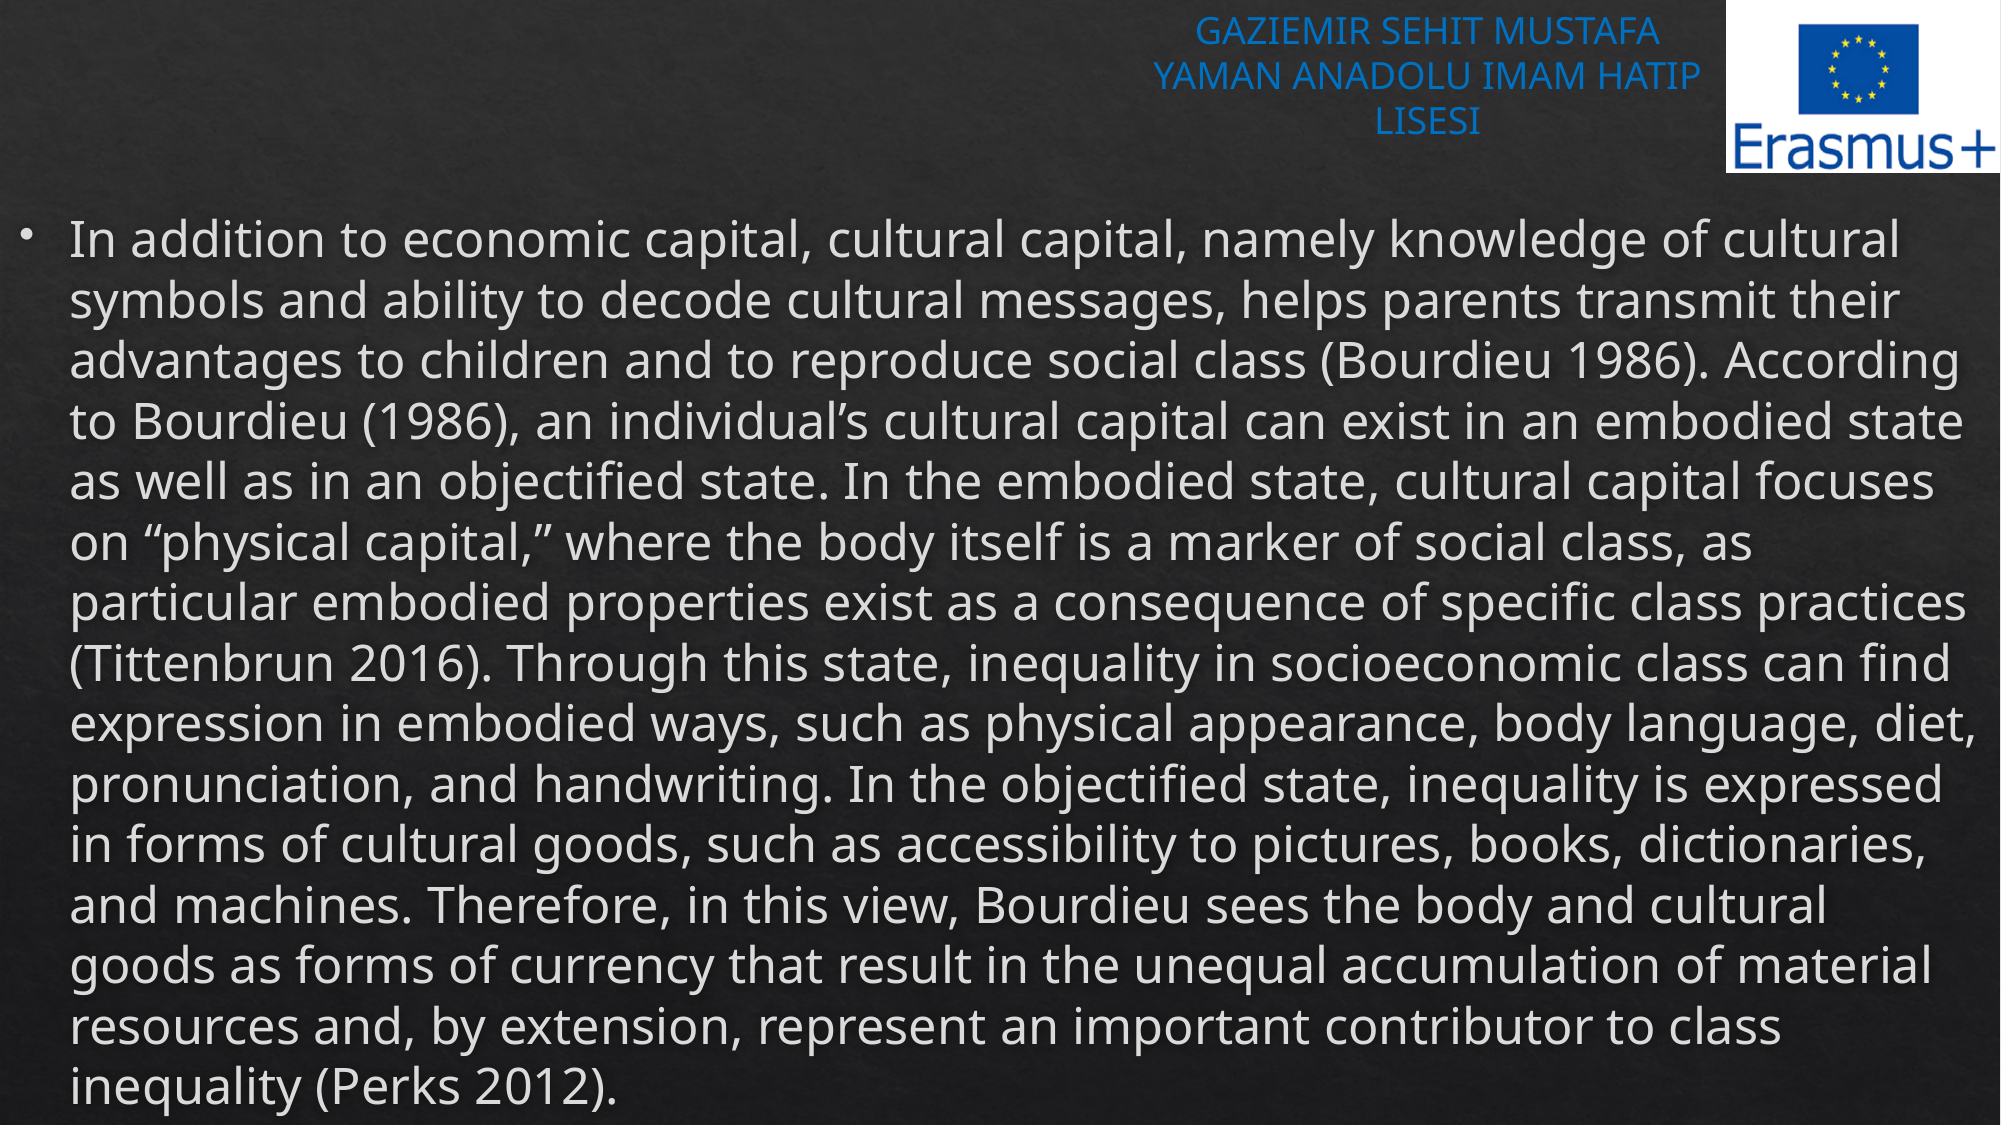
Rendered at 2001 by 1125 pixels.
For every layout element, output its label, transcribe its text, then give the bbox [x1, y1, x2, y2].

text_box GAZIEMIR SEHIT MUSTAFA YAMAN ANADOLU IMAM HATIP LISESI [1129, 0, 1721, 150]
list In addition to economic capital, cultural capital, namely knowledge of cultural symbols and ability to decode cultural messages, helps parents transmit their advantages to children and to reproduce social class (Bourdieu 1986). According to Bourdieu (1986), an individual’s cultural capital can exist in an embodied state as well as in an objectified state. In the embodied state, cultural capital focuses on “physical capital,” where the body itself is a marker of social class, as particular embodied properties exist as a consequence of specific class practices (Tittenbrun 2016). Through this state, inequality in socioeconomic class can find expression in embodied ways, such as physical appearance, body language, diet, pronunciation, and handwriting. In the objectified state, inequality is expressed in forms of cultural goods, such as accessibility to pictures, books, dictionaries, and machines. Therefore, in this view, Bourdieu sees the body and cultural goods as forms of currency that result in the unequal accumulation of material resources and, by extension, represent an important contributor to class inequality (Perks 2012). [0, 200, 2000, 1125]
picture [1725, 0, 2000, 173]
